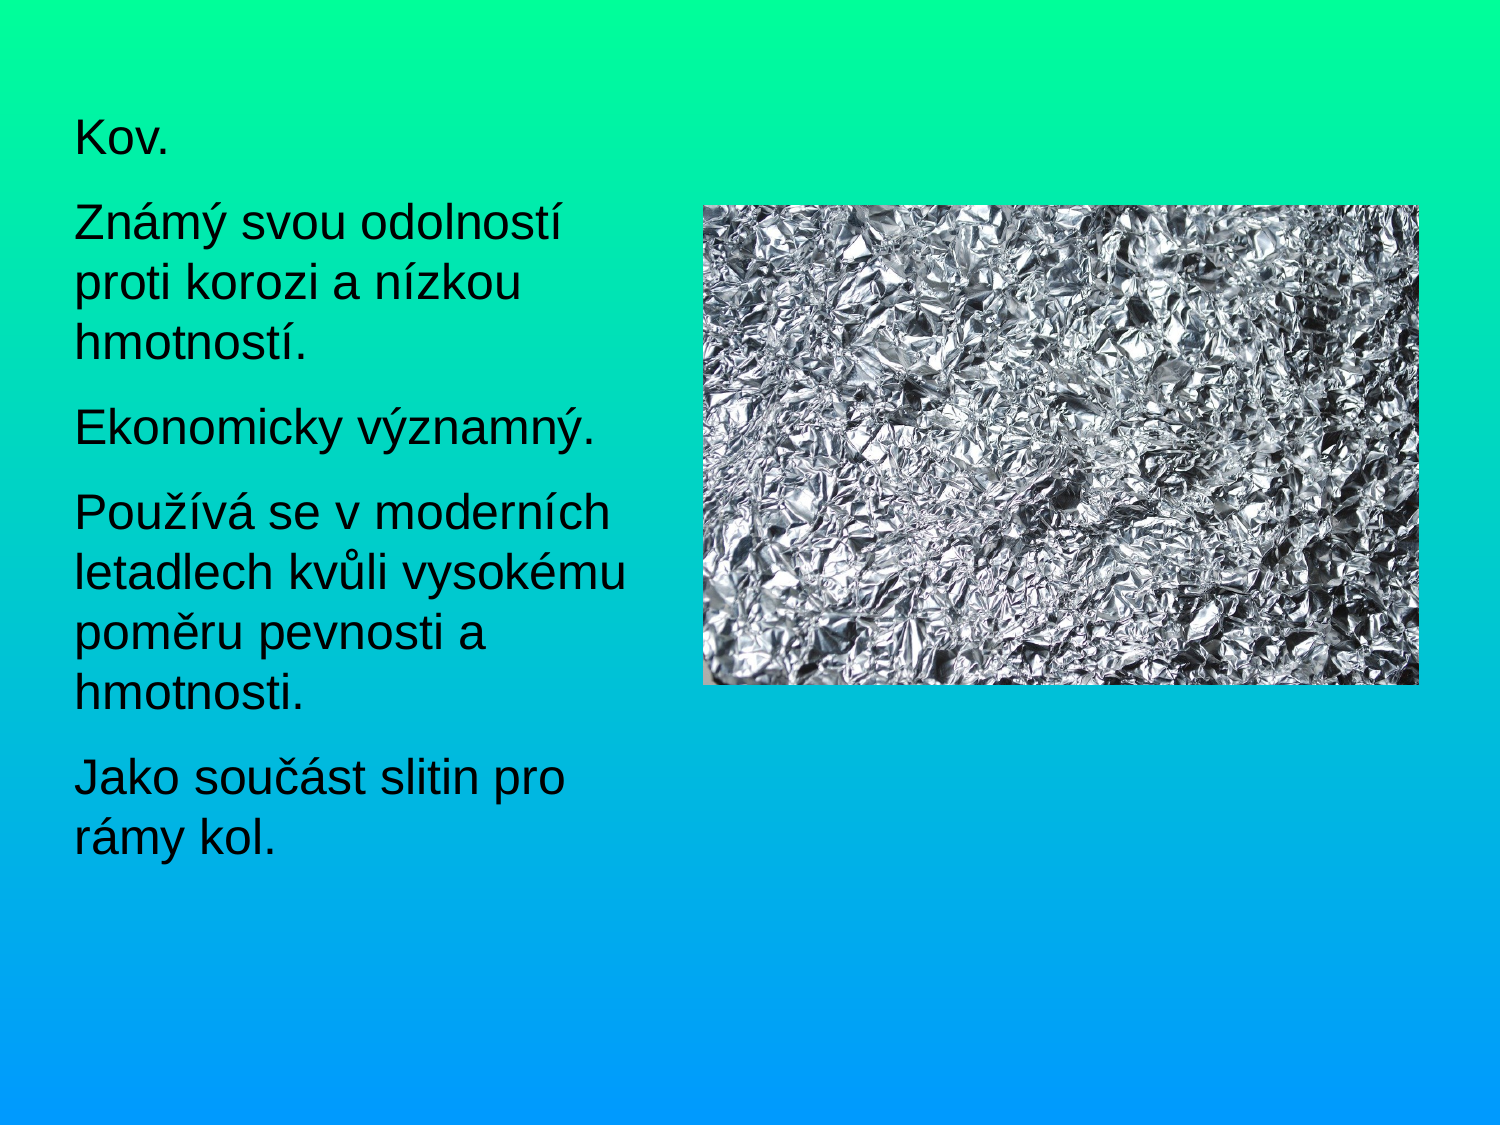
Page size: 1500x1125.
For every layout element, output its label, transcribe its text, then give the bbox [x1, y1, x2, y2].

text_box Kov. Známý svou odolností proti korozi a nízkou hmotností. Ekonomicky významný. Používá se v moderních letadlech kvůli vysokému poměru pevnosti a hmotnosti. Jako součást slitin pro rámy kol. [60, 97, 673, 872]
picture [703, 205, 1419, 686]
